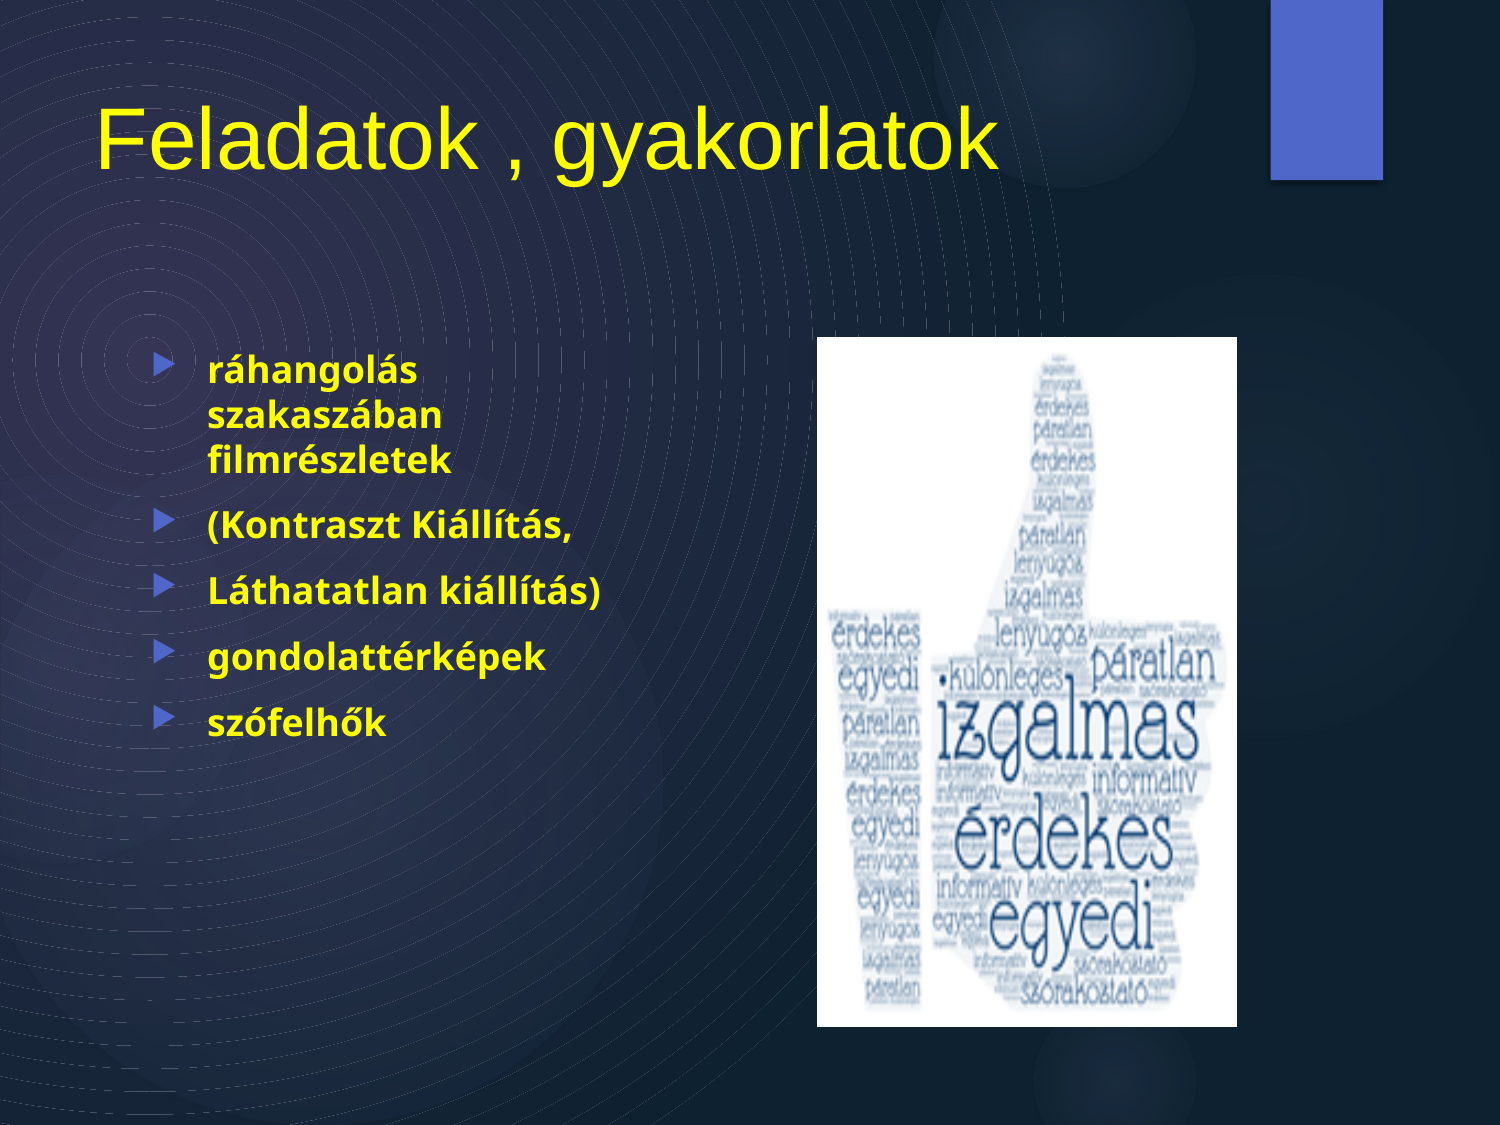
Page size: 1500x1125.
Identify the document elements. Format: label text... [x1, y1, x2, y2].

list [816, 337, 1237, 1027]
title Feladatok , gyakorlatok [79, 74, 1237, 304]
list ráhangolás szakaszában filmrészletek (Kontraszt Kiállítás, Láthatatlan kiállítás) gondolattérképek szófelhők [135, 338, 677, 1027]
